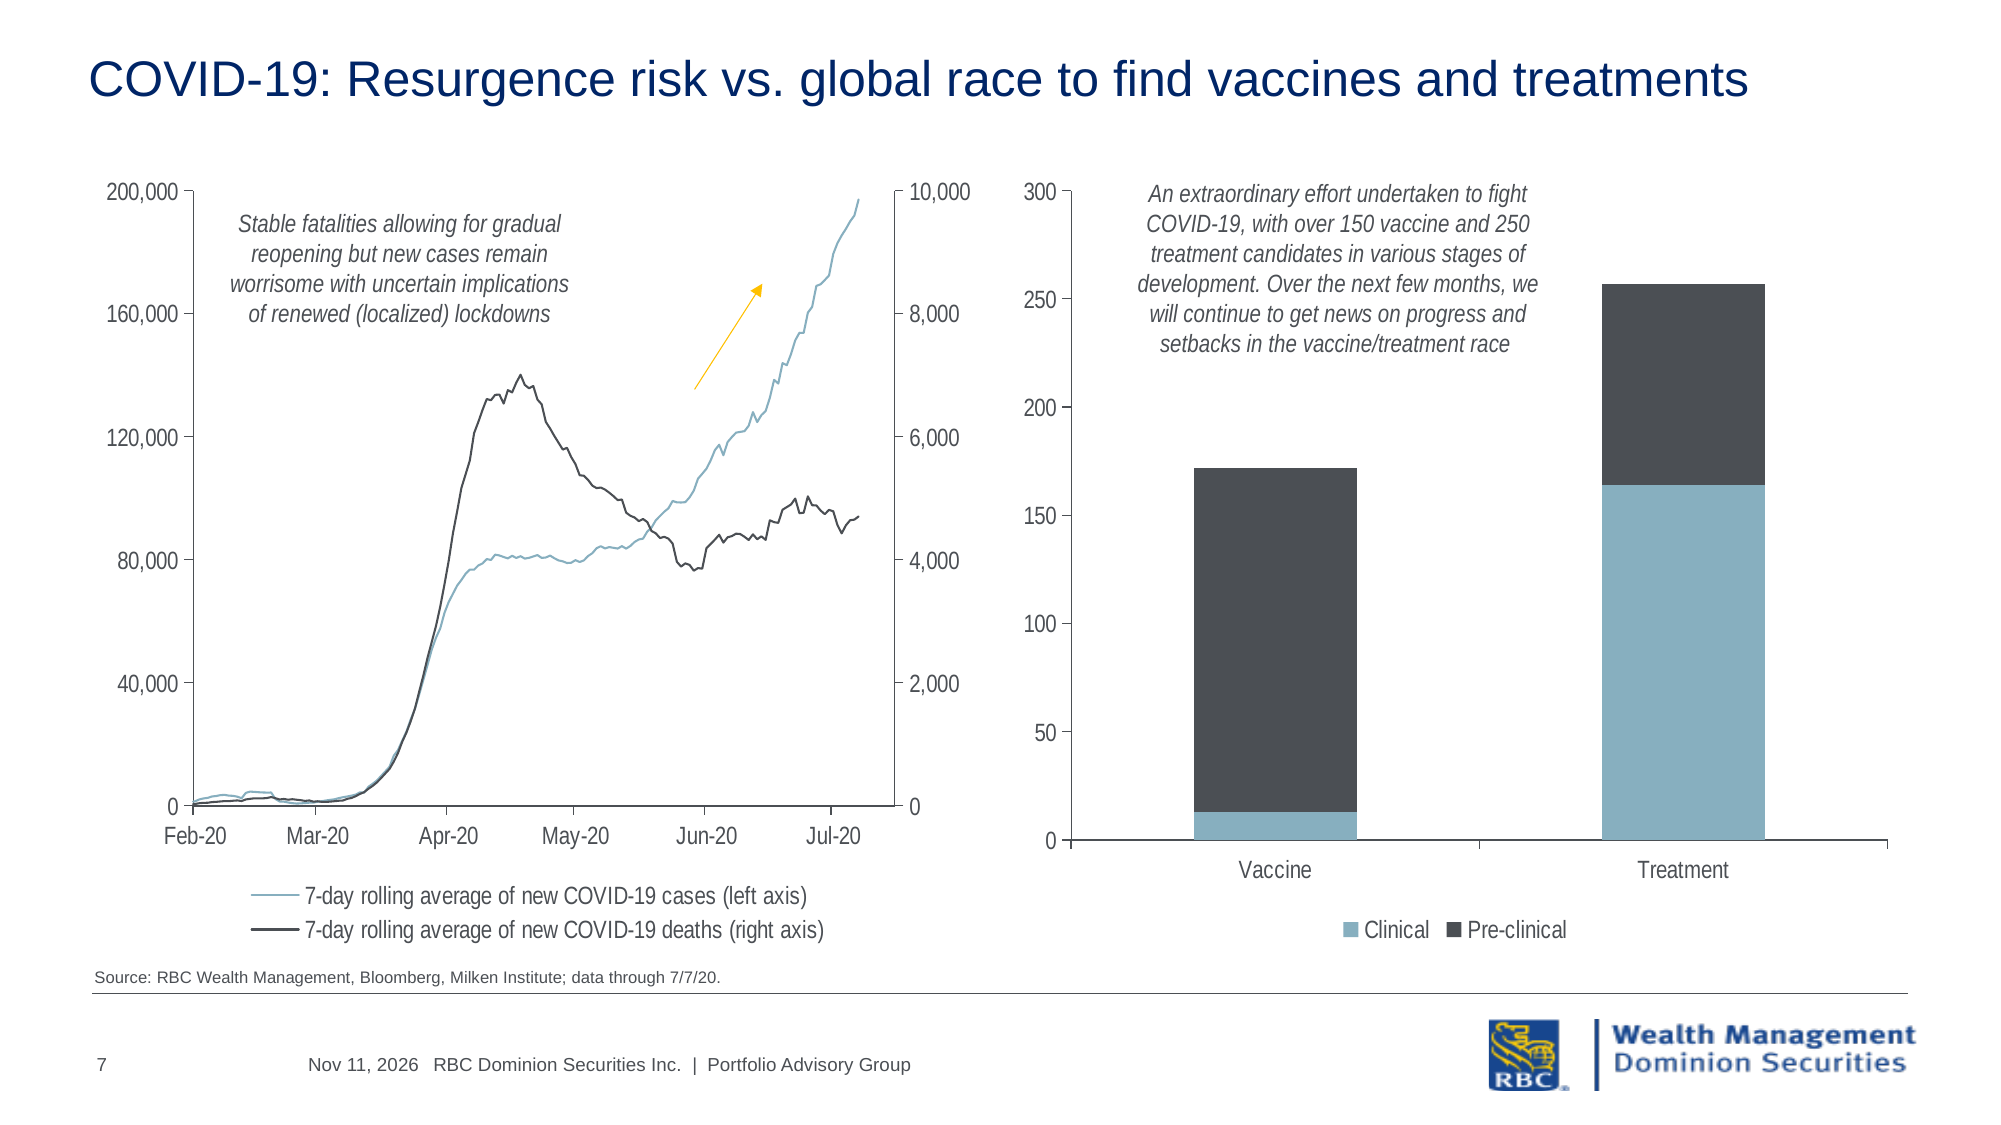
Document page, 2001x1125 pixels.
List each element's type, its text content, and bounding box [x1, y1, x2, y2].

chart [1005, 160, 1906, 950]
chart [88, 160, 989, 950]
slide_number 13-Jul-20 [182, 1042, 419, 1075]
footer RBC Dominion Securities Inc. | Portfolio Advisory Group [433, 1042, 1339, 1075]
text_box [694, 283, 763, 390]
slide_number 7 [96, 1042, 169, 1075]
text_box Source: RBC Wealth Management, Bloomberg, Milken Institute; data through 7/7/20. [94, 934, 1906, 988]
title COVID-19: Resurgence risk vs. global race to find vaccines and treatments [88, 46, 1906, 106]
